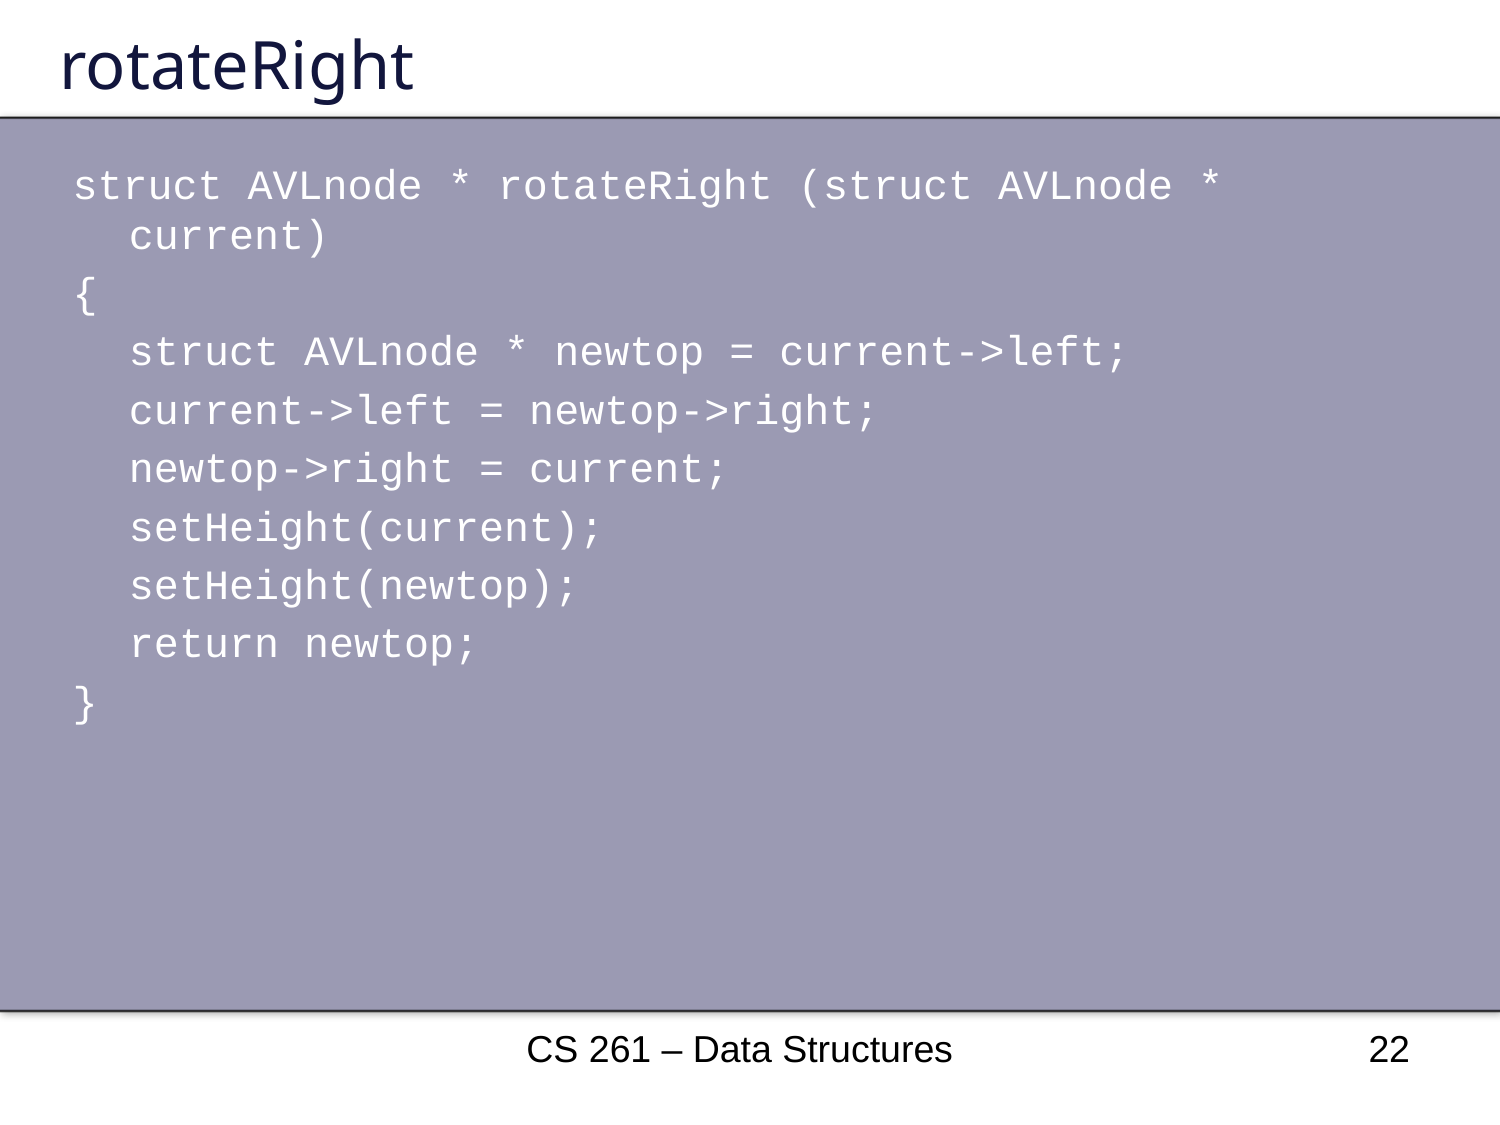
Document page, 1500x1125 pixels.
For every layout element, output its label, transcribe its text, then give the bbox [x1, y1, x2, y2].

title rotateRight [44, 12, 1395, 113]
footer CS 261 – Data Structures [455, 1016, 1025, 1096]
slide_number 22 [1074, 1016, 1426, 1096]
list struct AVLnode * rotateRight (struct AVLnode * current) { struct AVLnode * newtop = current->left; current->left = newtop->right; newtop->right = current; setHeight(current); setHeight(newtop); return newtop; } [57, 149, 1441, 976]
picture [0, 0, 1500, 1125]
